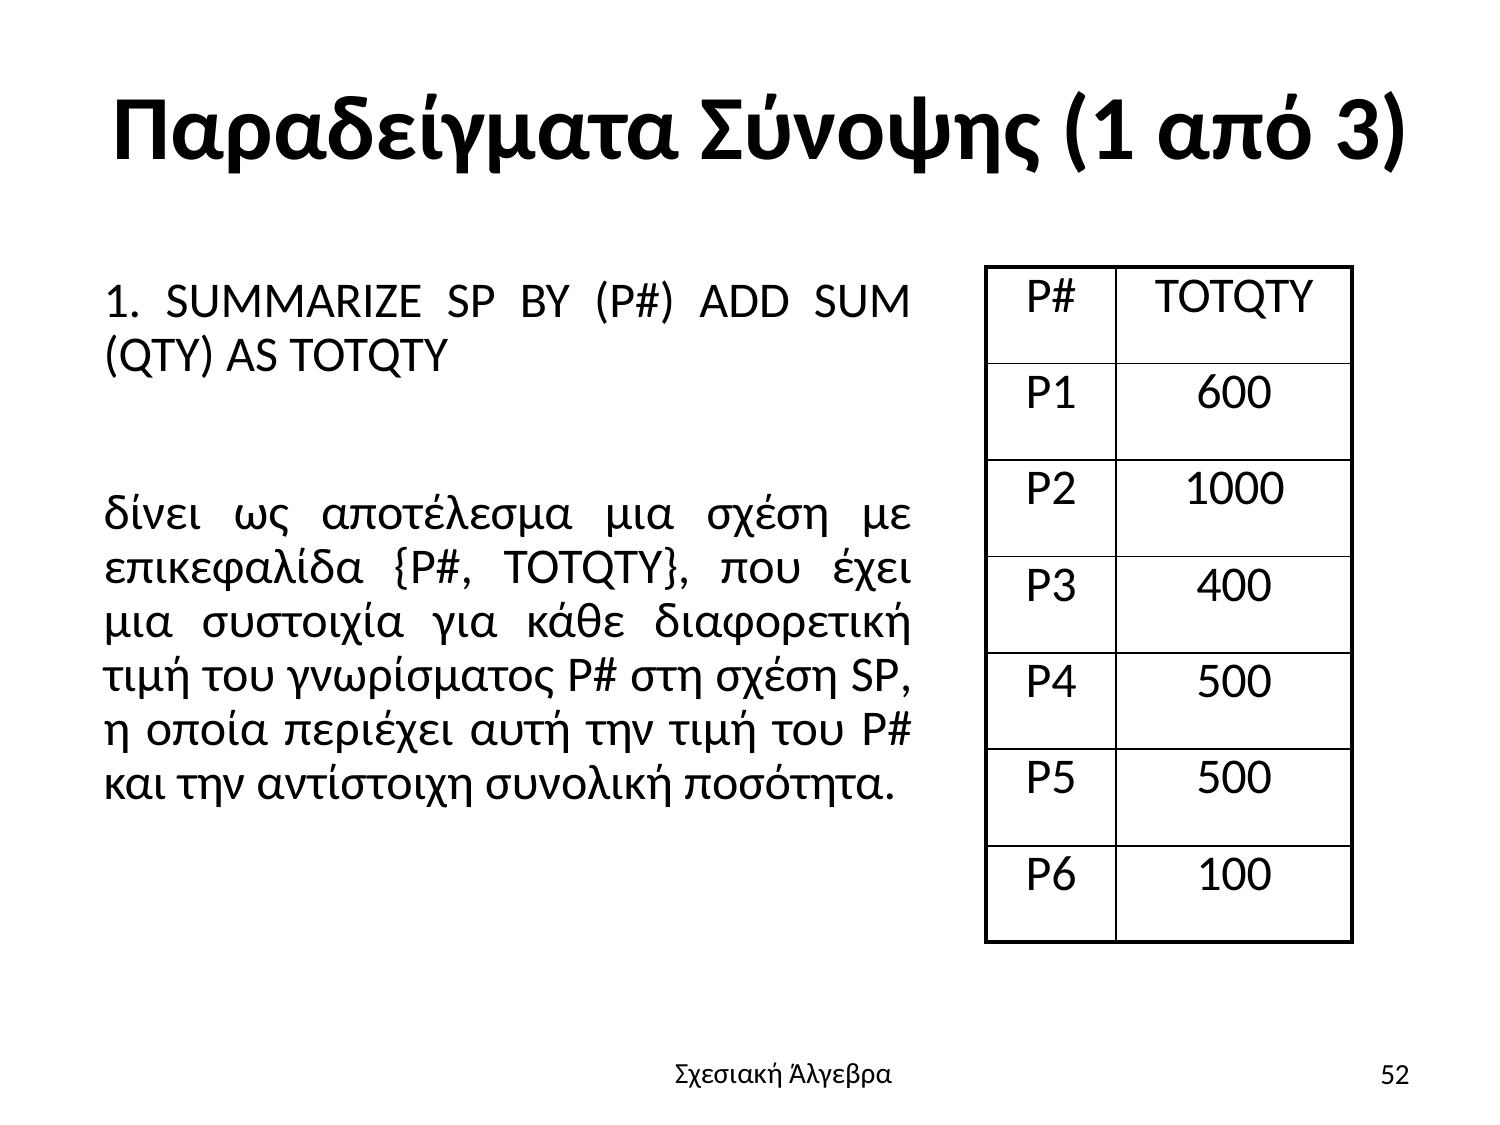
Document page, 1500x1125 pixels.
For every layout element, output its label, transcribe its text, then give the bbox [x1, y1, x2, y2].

table_cell 400 [1117, 557, 1350, 652]
table_header TOTQTY [1117, 269, 1350, 363]
table_cell 500 [1117, 750, 1350, 845]
table_cell 100 [1117, 847, 1350, 940]
table_cell 600 [1117, 364, 1350, 459]
table_cell P4 [988, 654, 1115, 748]
slide_number 52 [1074, 1042, 1425, 1103]
table_cell P2 [988, 461, 1115, 556]
table_cell 1000 [1117, 461, 1350, 556]
table_cell 500 [1117, 654, 1350, 748]
table_header P# [988, 269, 1115, 363]
text_box Σχεσιακή Άλγεβρα [521, 1046, 1046, 1125]
title Παραδείγματα Σύνοψης (1 από 3) [76, 13, 1447, 232]
table_cell P3 [988, 557, 1115, 652]
table_cell P5 [988, 750, 1115, 845]
table_cell P6 [988, 847, 1115, 940]
text_box 1. SUMMARIZE SP BY (P#) ADD SUM (QTY) AS TOTQTY δίνει ως αποτέλεσμα μια σχέση με επικεφαλίδα {P#, TOTQTY}, που έχει μια συστοιχία για κάθε διαφορετική τιμή του γνωρίσματος P# στη σχέση SP, η οποία περιέχει αυτή την τιμή του P# και την αντίστοιχη συνολική ποσότητα. [88, 267, 928, 823]
table_cell P1 [988, 364, 1115, 459]
